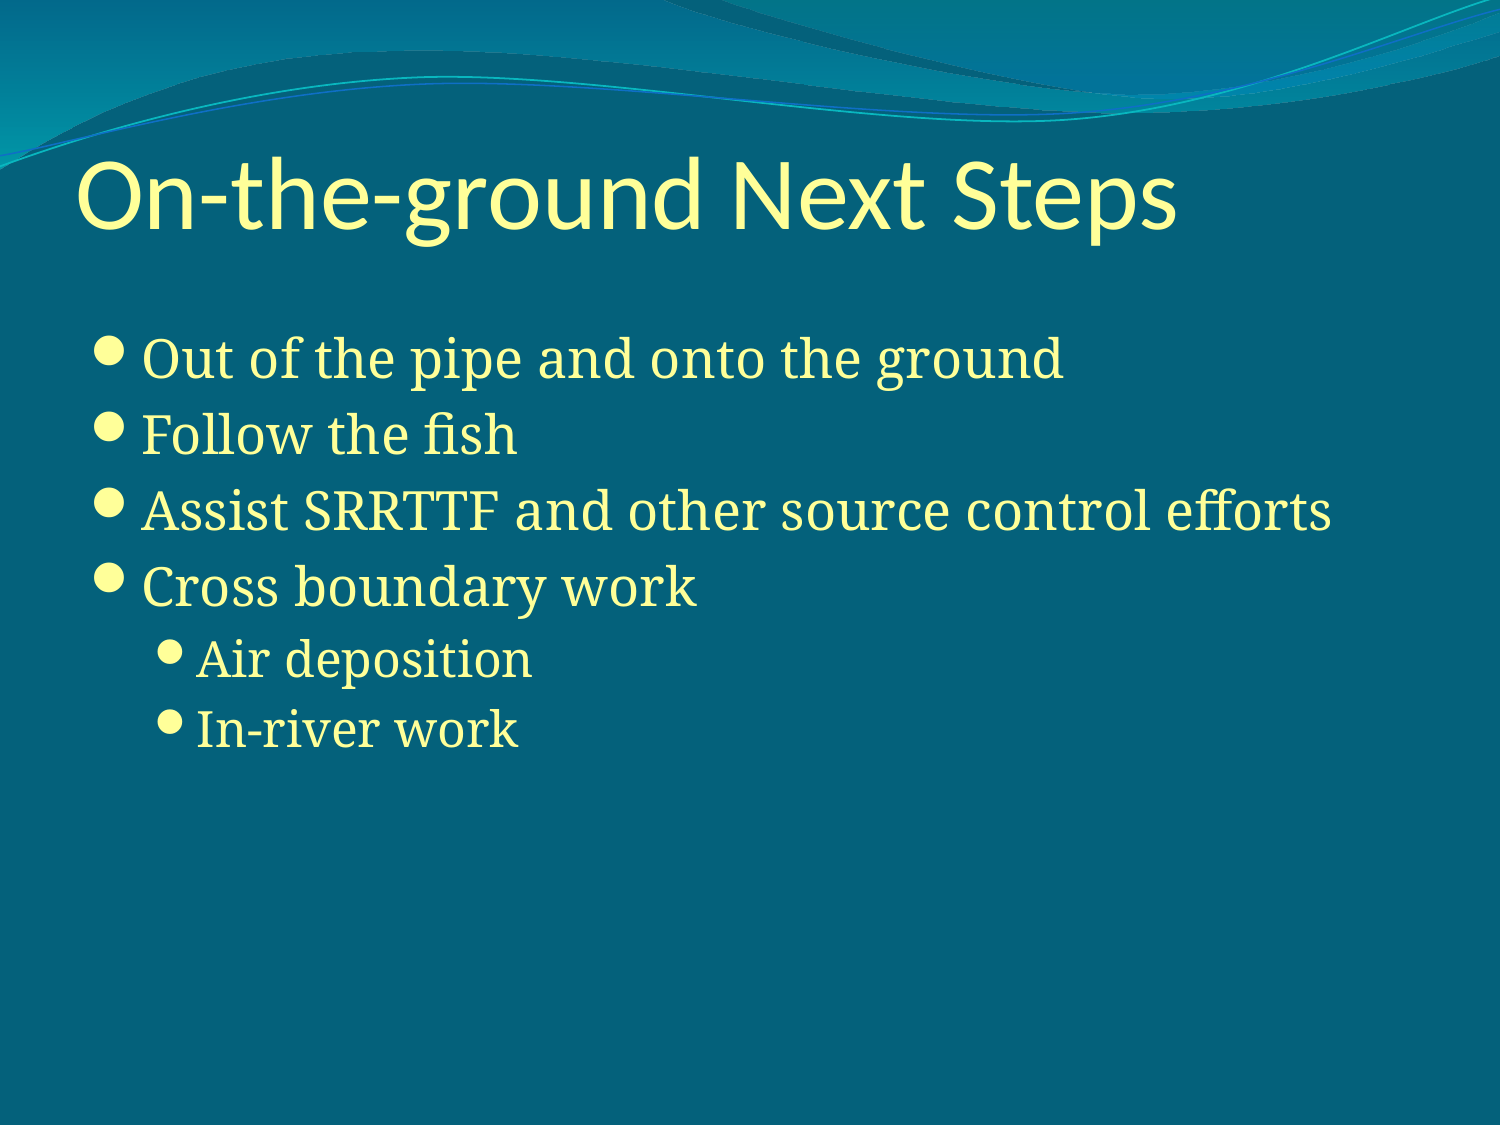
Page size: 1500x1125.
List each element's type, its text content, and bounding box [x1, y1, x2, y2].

title On-the-ground Next Steps [75, 115, 1425, 250]
list Out of the pipe and onto the ground Follow the fish Assist SRRTTF and other source control efforts Cross boundary work Air deposition In-river work [75, 317, 1425, 1038]
